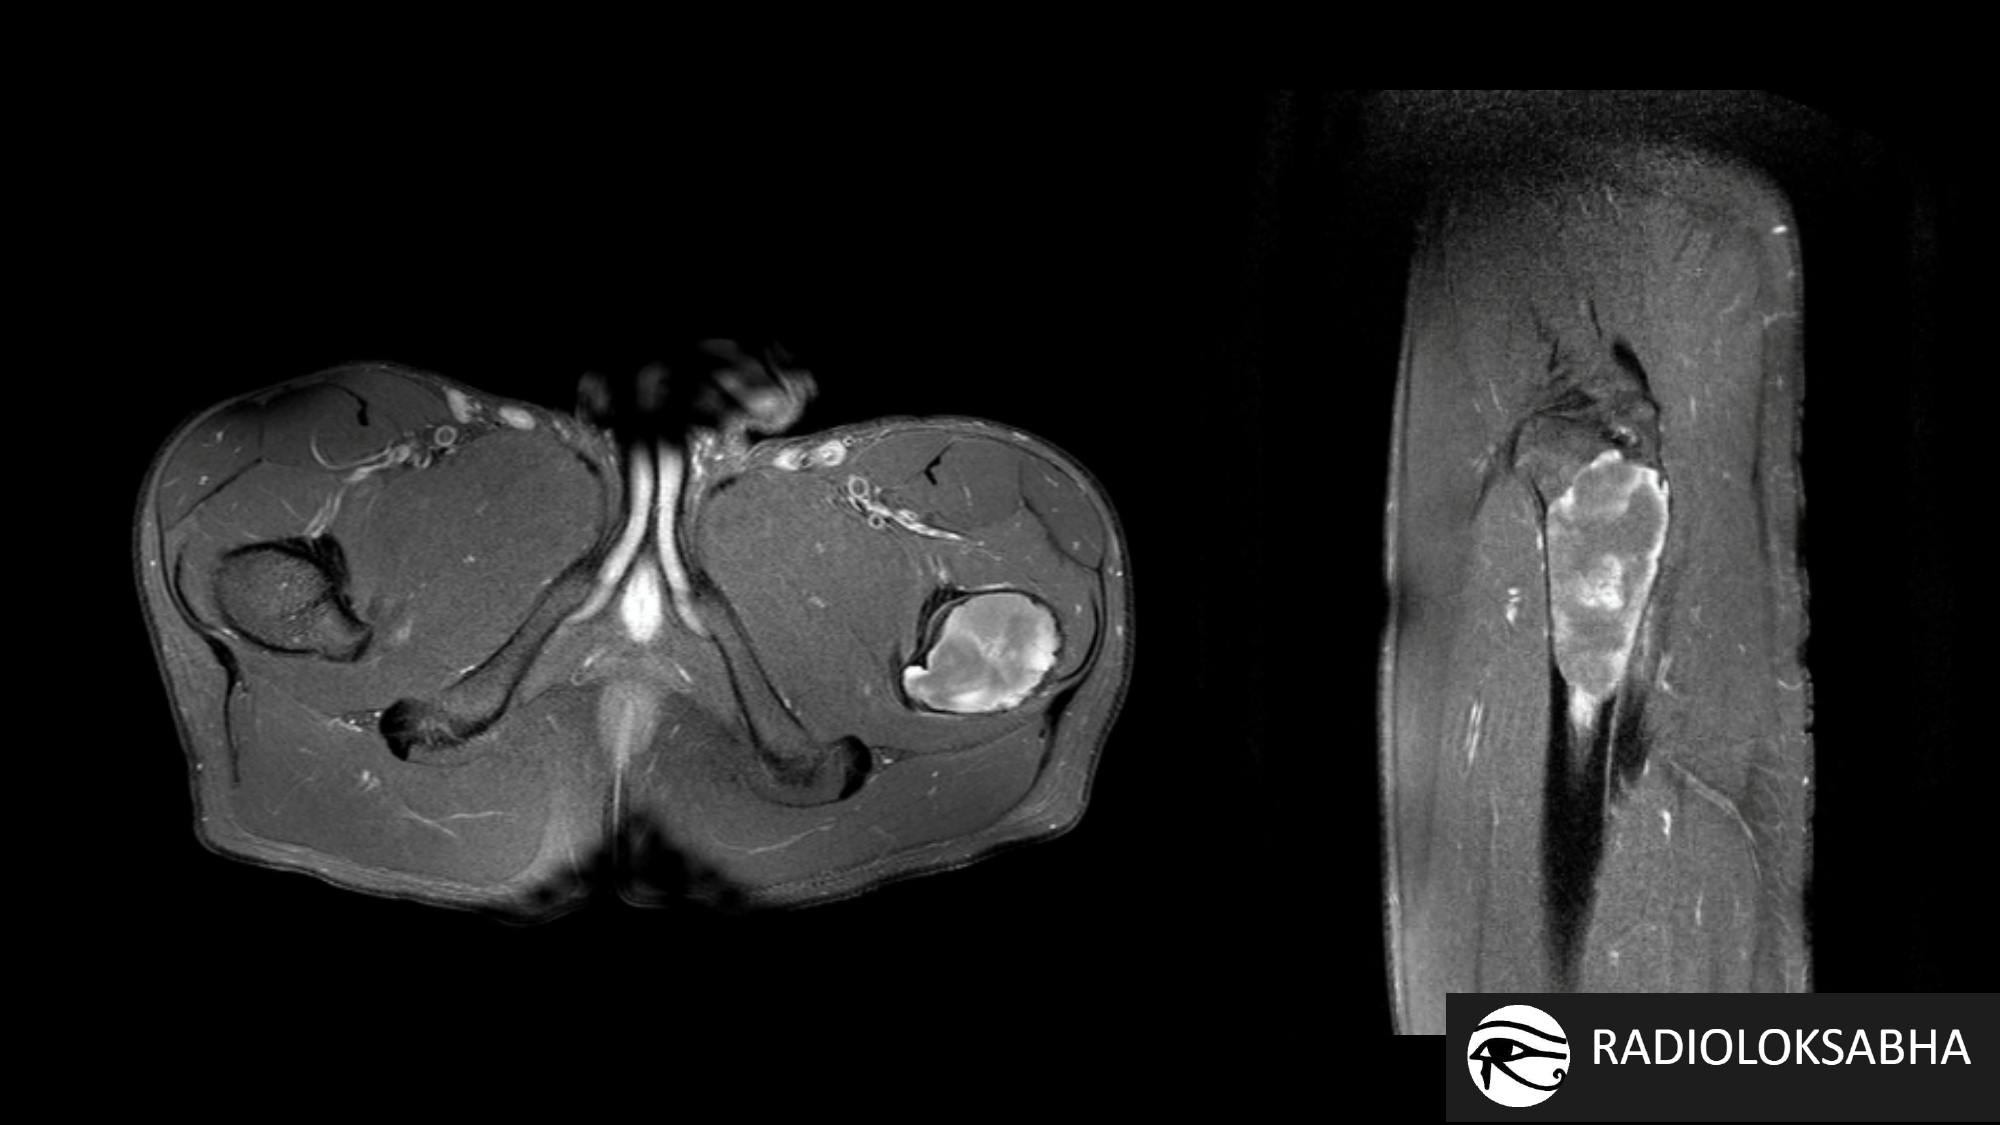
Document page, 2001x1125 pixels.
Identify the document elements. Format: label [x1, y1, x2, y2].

picture [1168, 90, 2000, 1122]
list [34, 215, 1168, 996]
